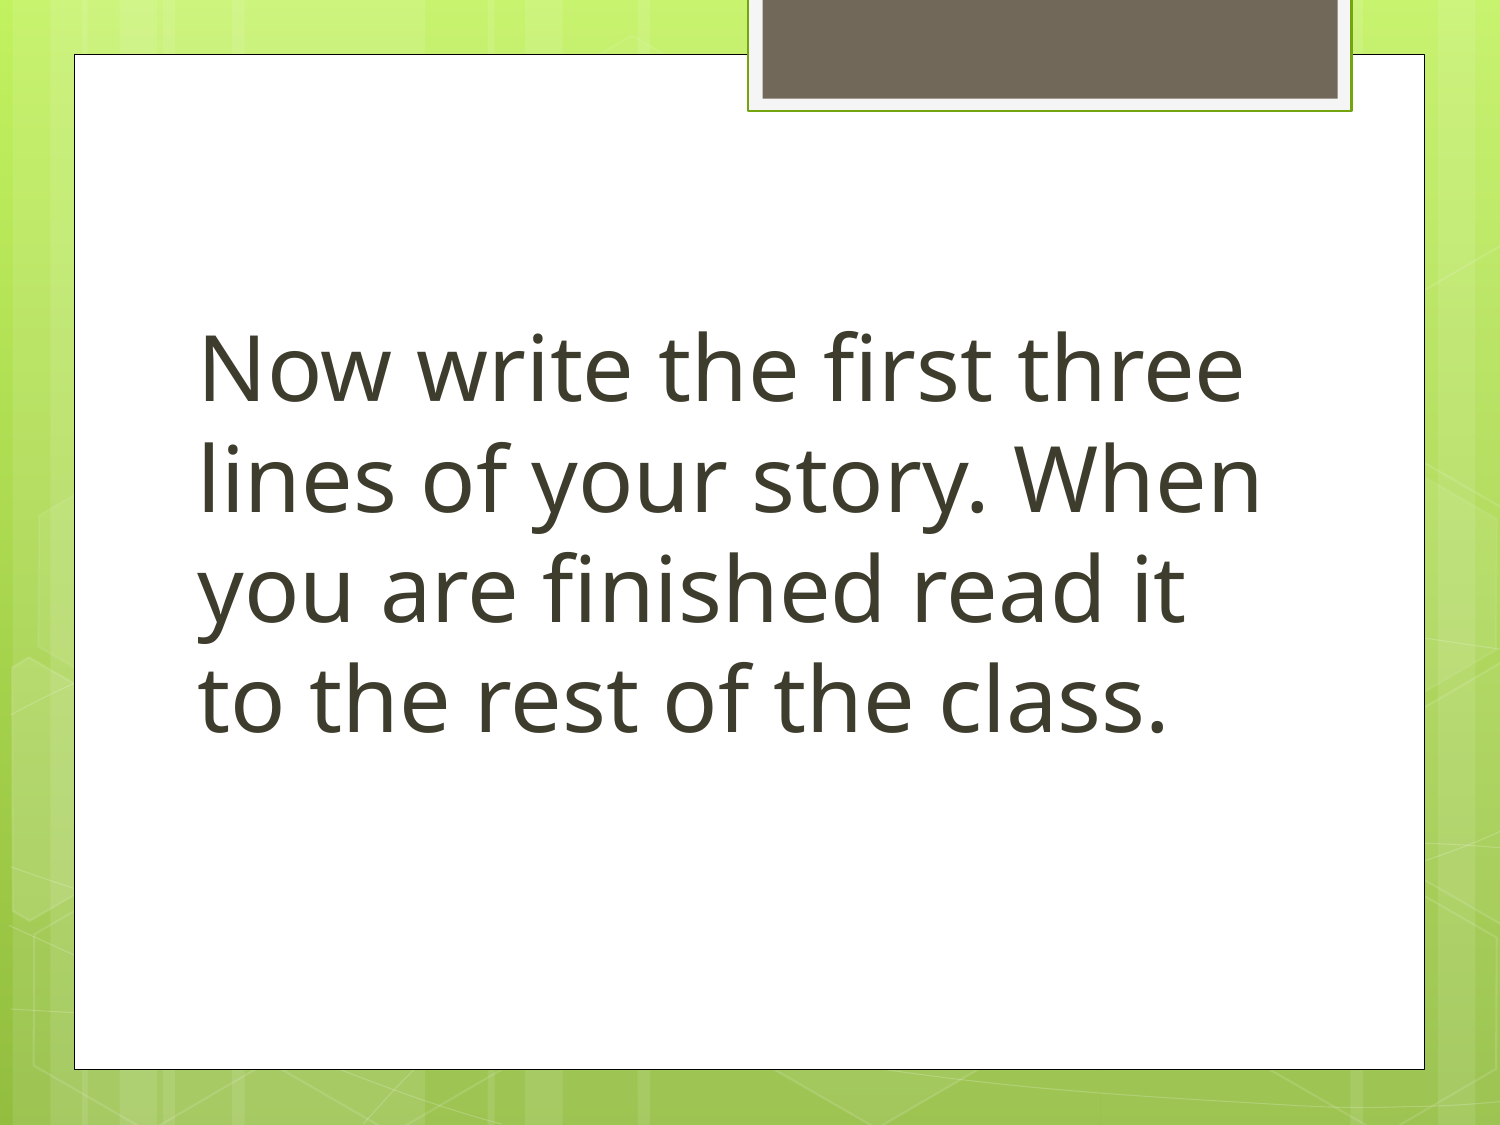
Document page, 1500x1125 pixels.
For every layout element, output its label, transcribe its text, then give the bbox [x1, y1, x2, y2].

list Now write the first three lines of your story. When you are finished read it to the rest of the class. [171, 302, 1283, 879]
